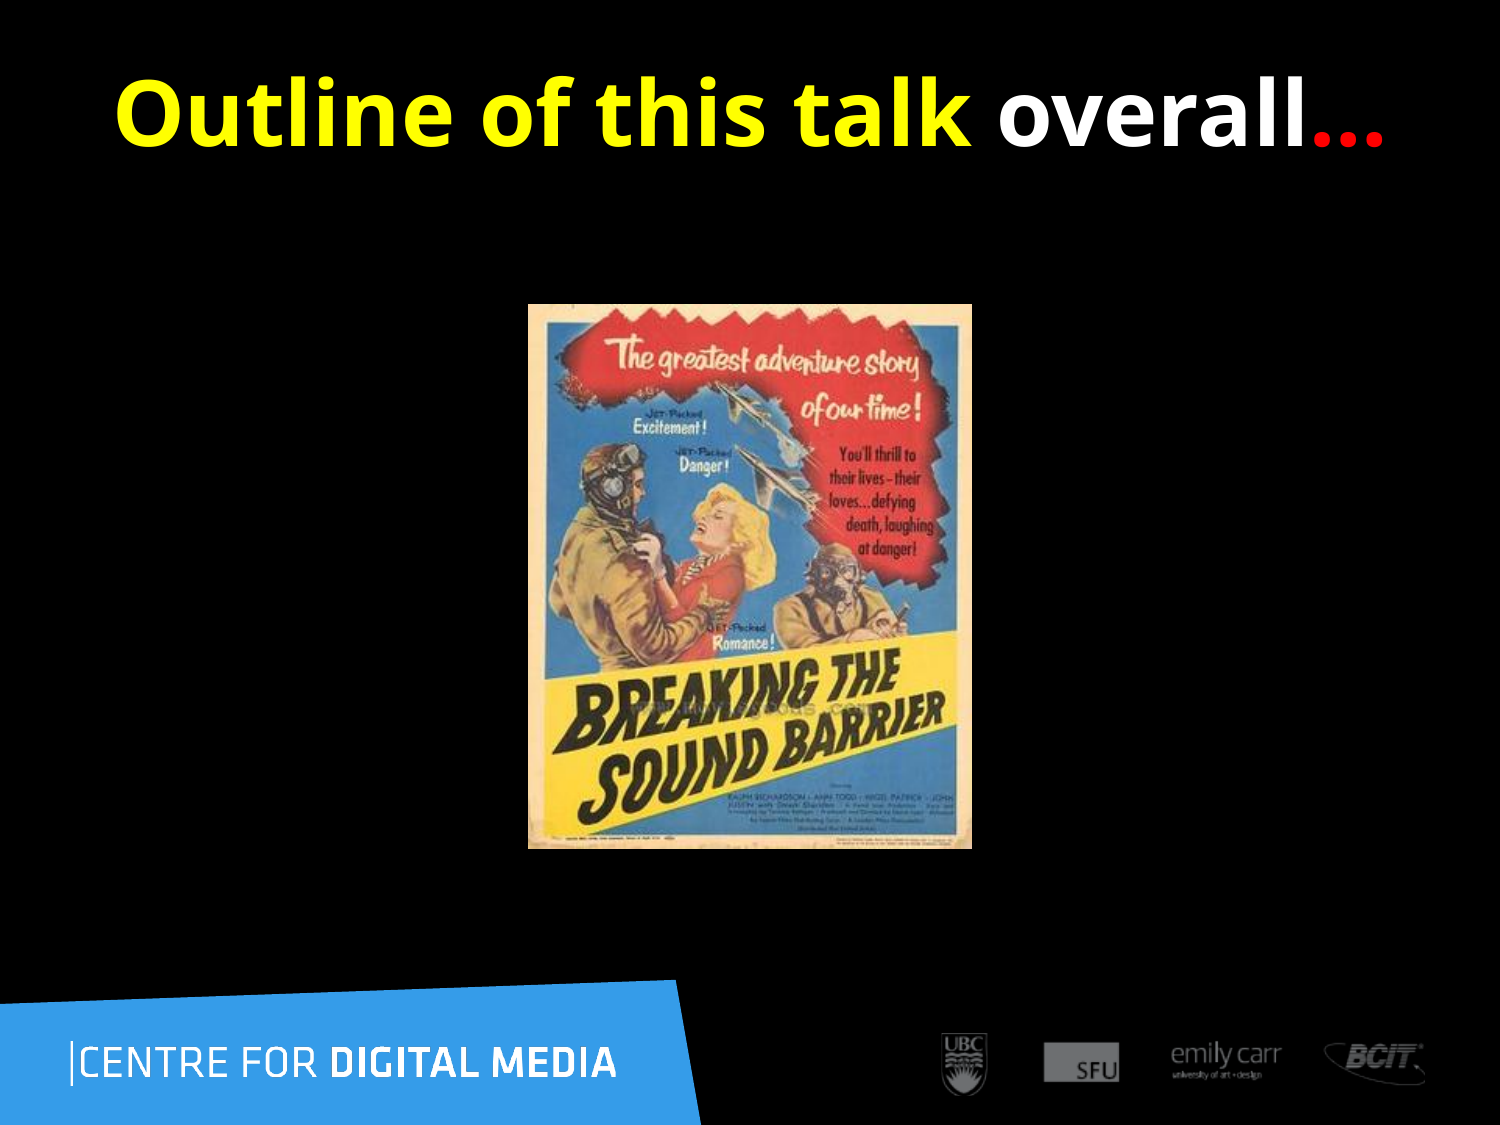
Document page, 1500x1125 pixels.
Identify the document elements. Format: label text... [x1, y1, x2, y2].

title Outline of this talk overall… [75, 26, 1425, 193]
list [527, 304, 973, 849]
